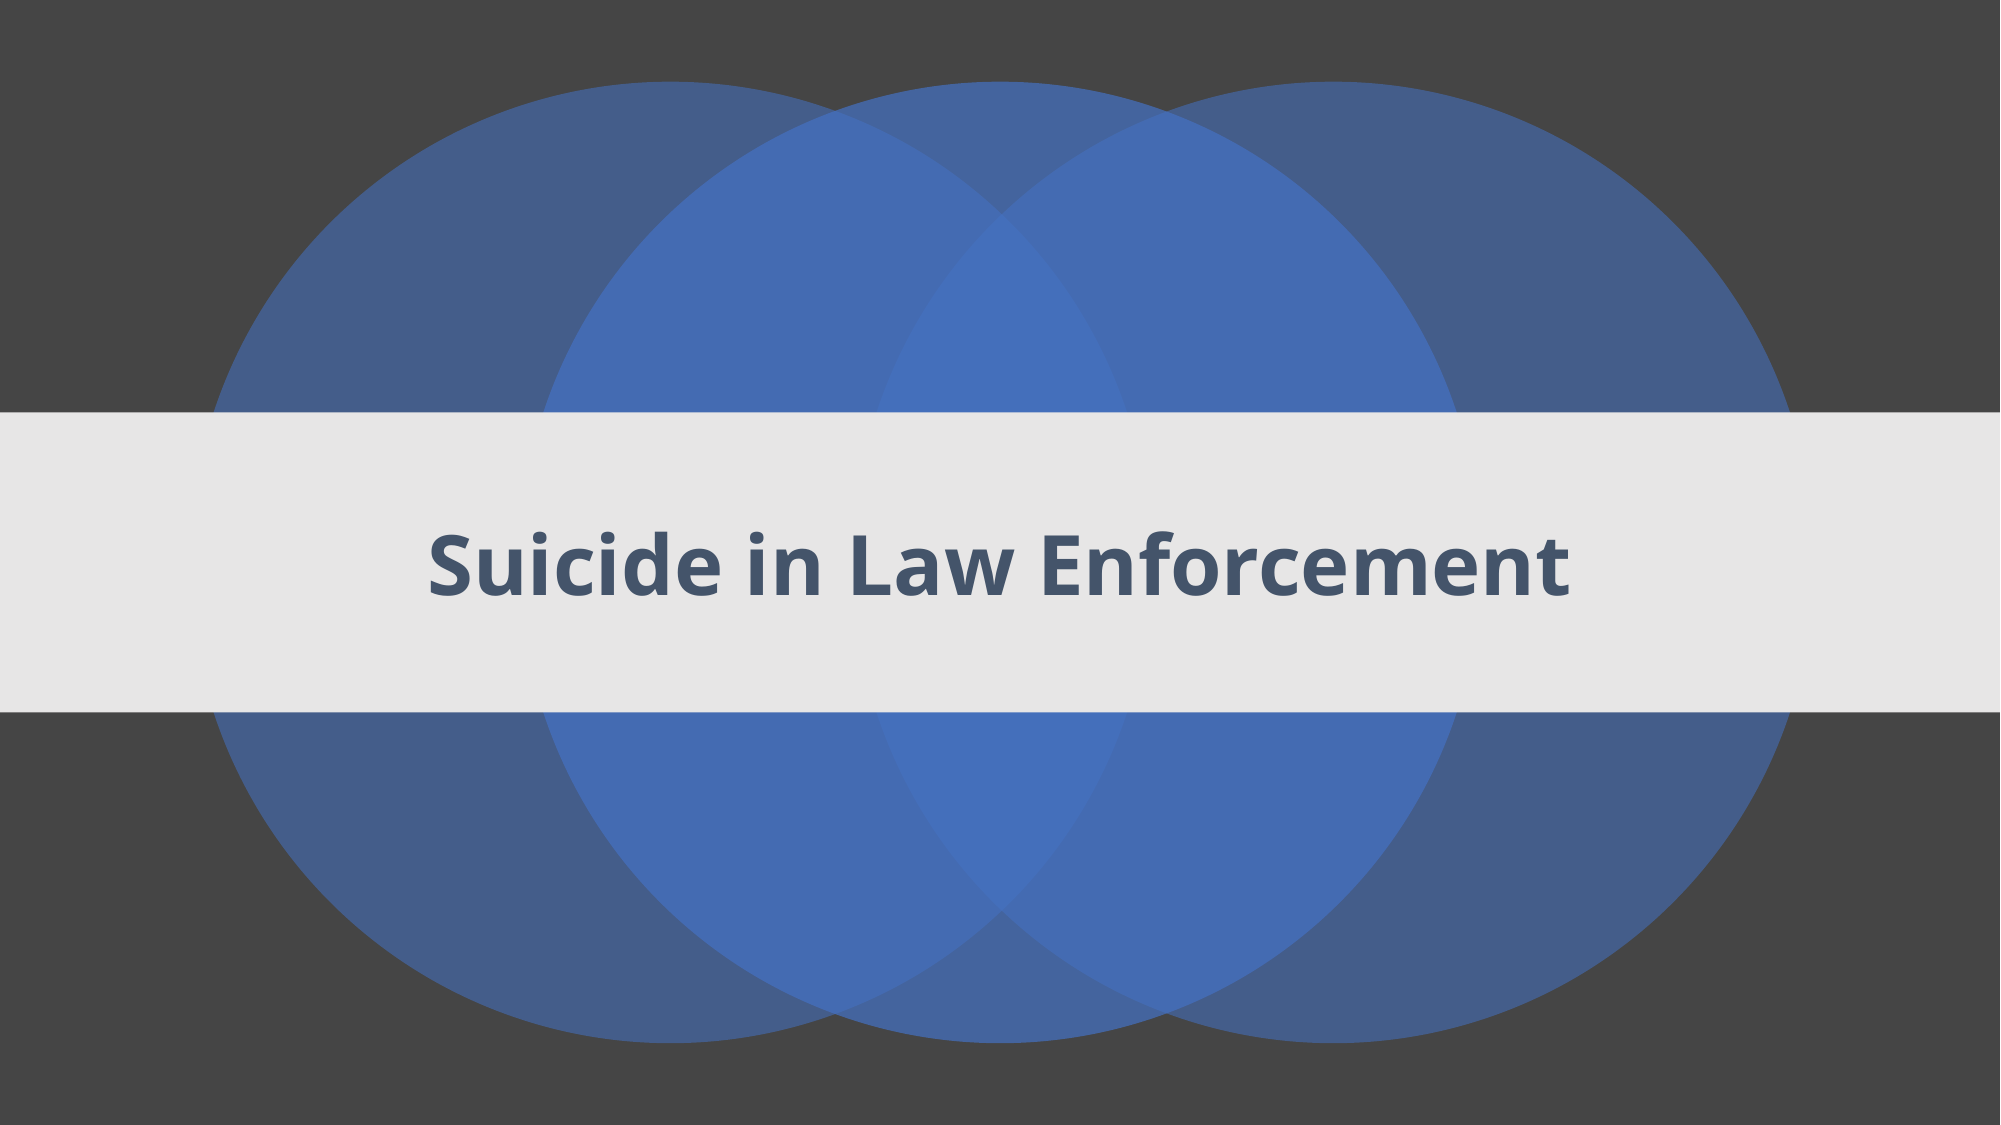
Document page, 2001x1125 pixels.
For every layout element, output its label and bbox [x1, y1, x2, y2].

text_box [0, 411, 189, 713]
text_box [189, 81, 1814, 1044]
text_box [1814, 411, 2000, 713]
